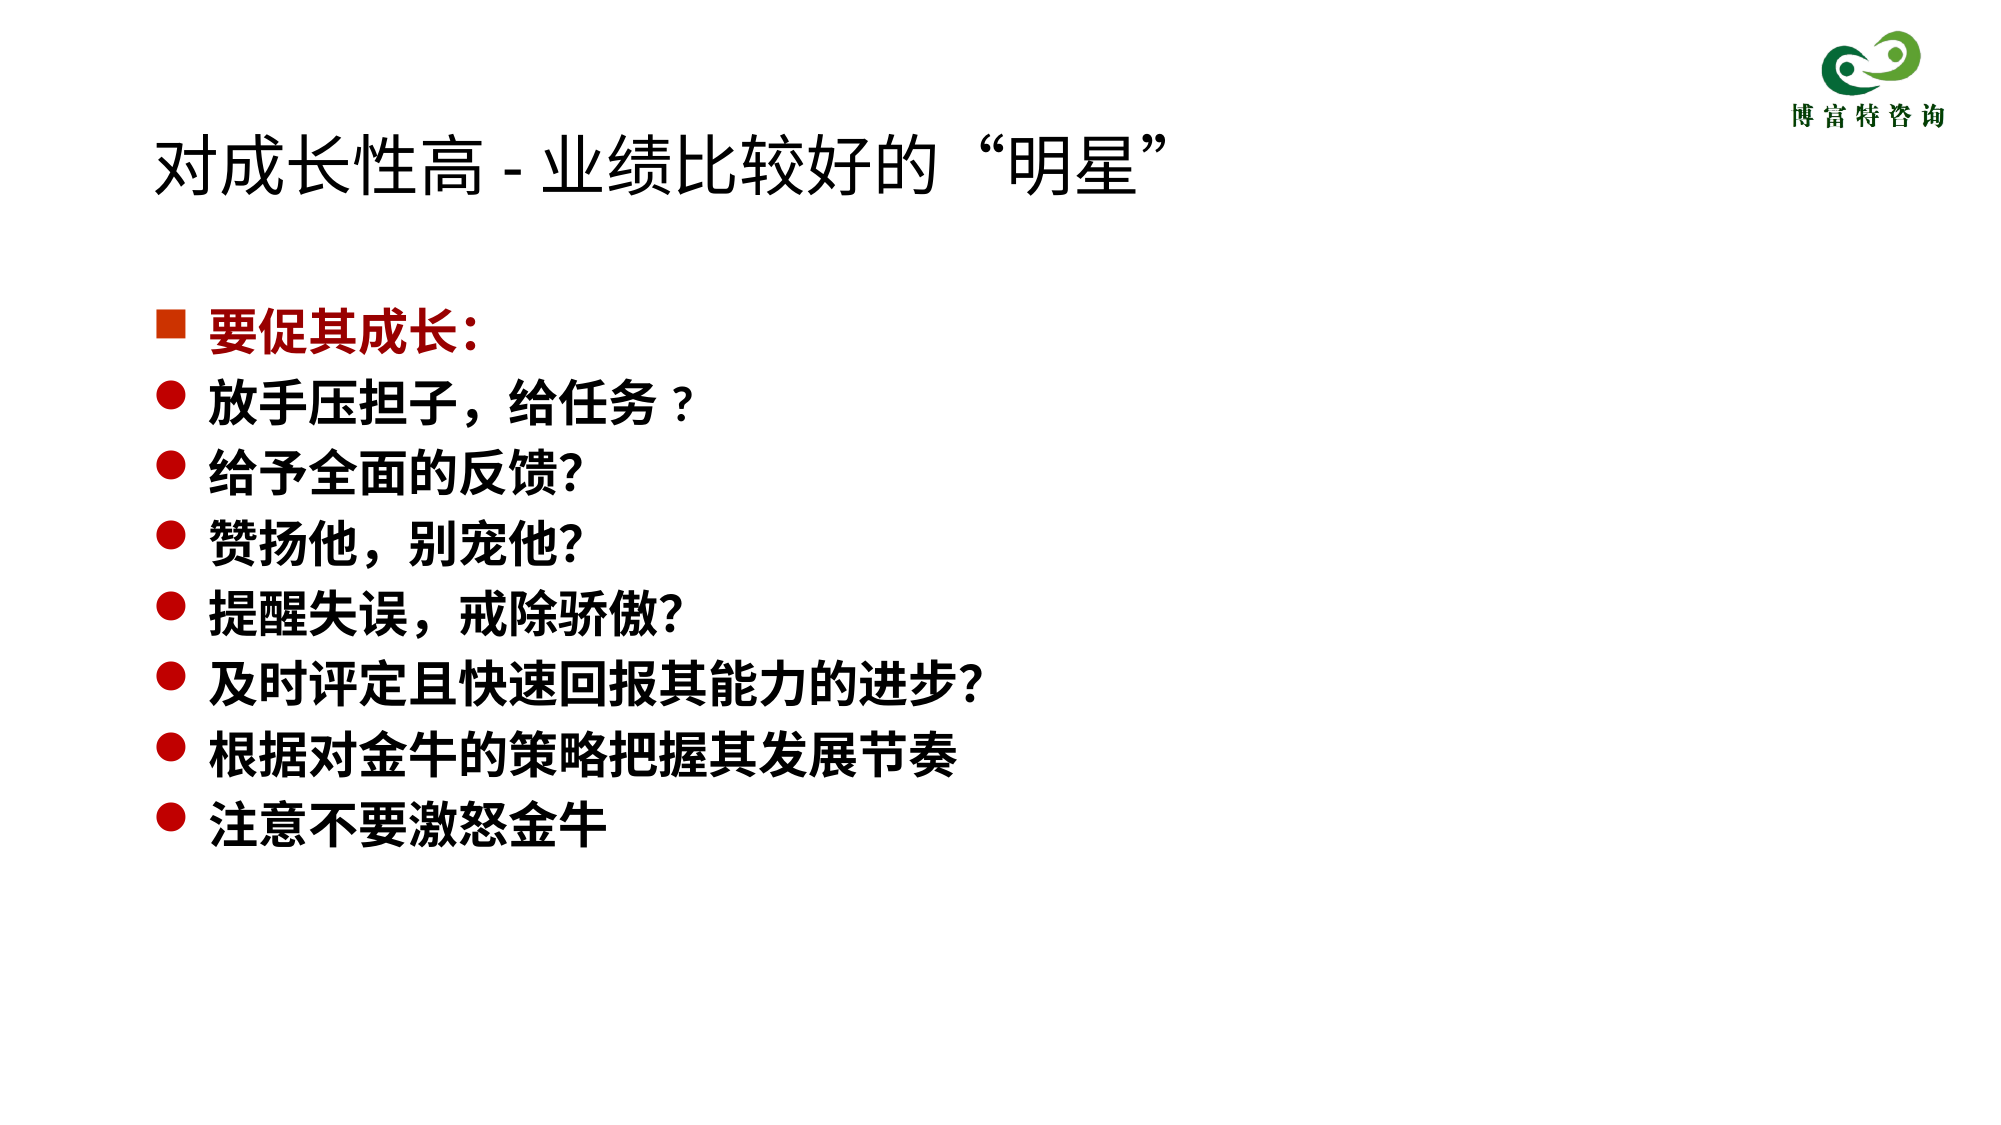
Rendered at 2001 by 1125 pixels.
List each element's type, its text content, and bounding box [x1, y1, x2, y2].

list 要促其成长： 放手压担子，给任务? 给予全面的反馈？ 赞扬他，别宠他？ 提醒失误，戒除骄傲？ 及时评定且快速回报其能力的进步？ 根据对金牛的策略把握其发展节奏 注意不要激怒金牛 [137, 299, 1863, 1014]
picture [1772, 30, 1969, 131]
title 对成长性高-业绩比较好的“明星” [137, 59, 1863, 278]
